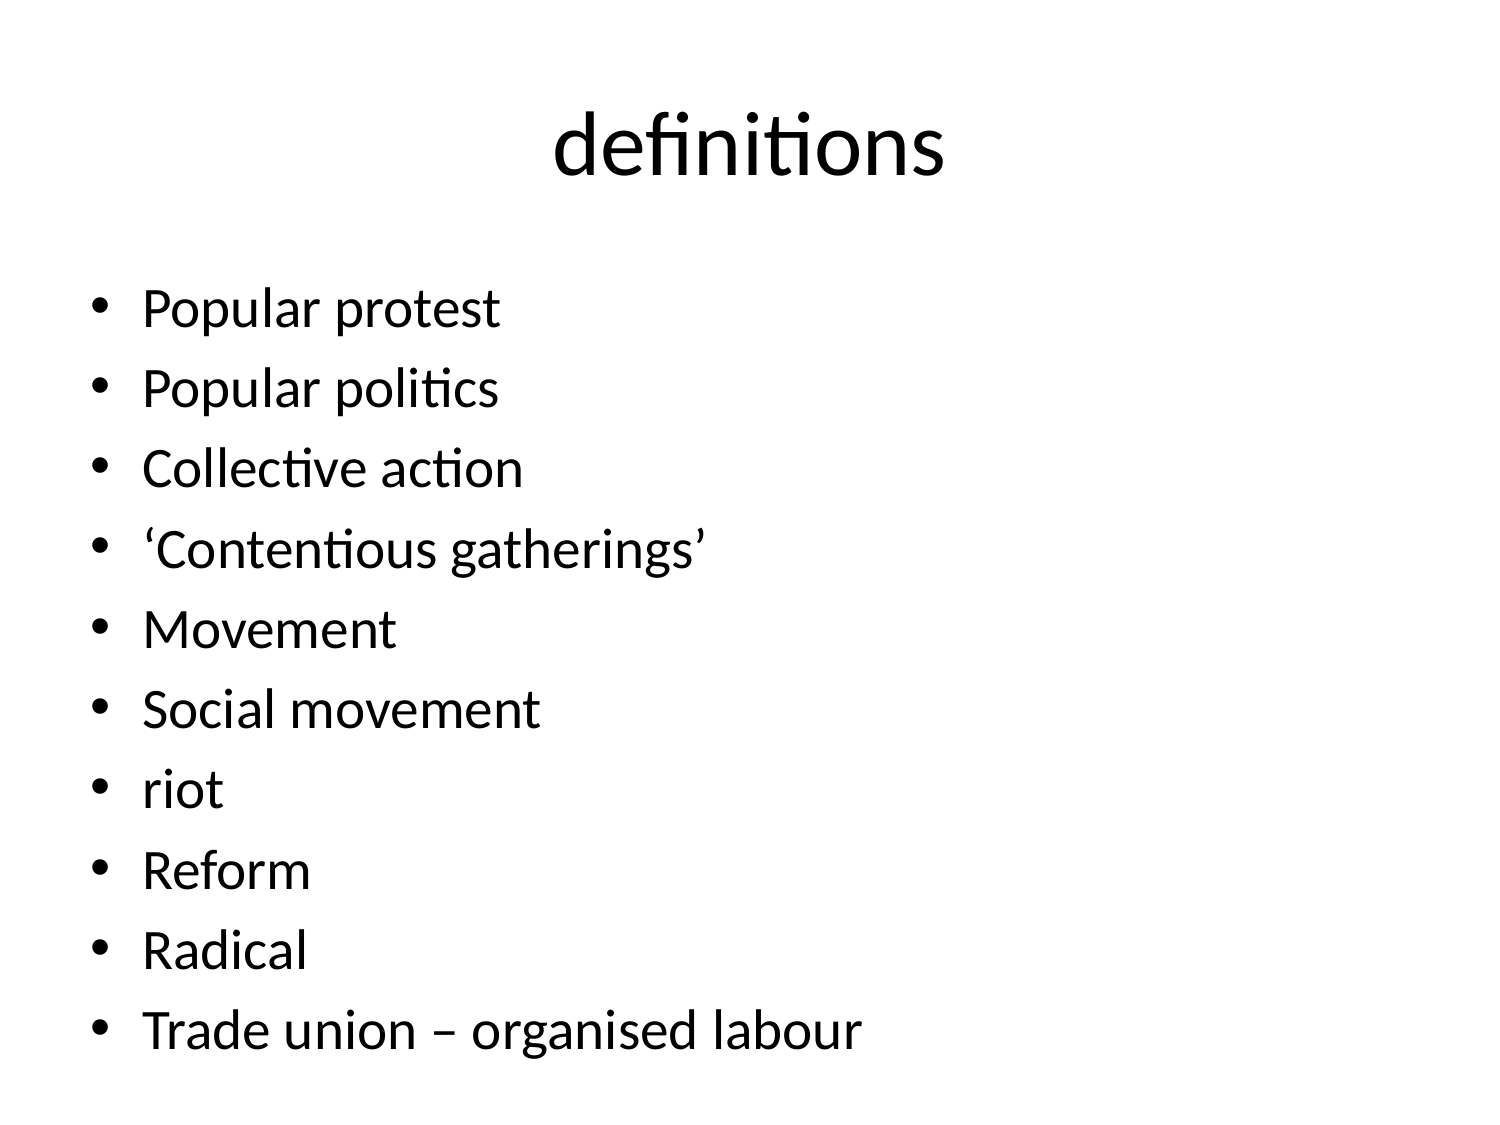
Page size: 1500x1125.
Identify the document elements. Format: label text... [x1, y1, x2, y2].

title definitions [75, 45, 1425, 233]
list Popular protest Popular politics Collective action ‘Contentious gatherings’ Movement Social movement riot Reform Radical Trade union – organised labour [75, 262, 1425, 1076]
